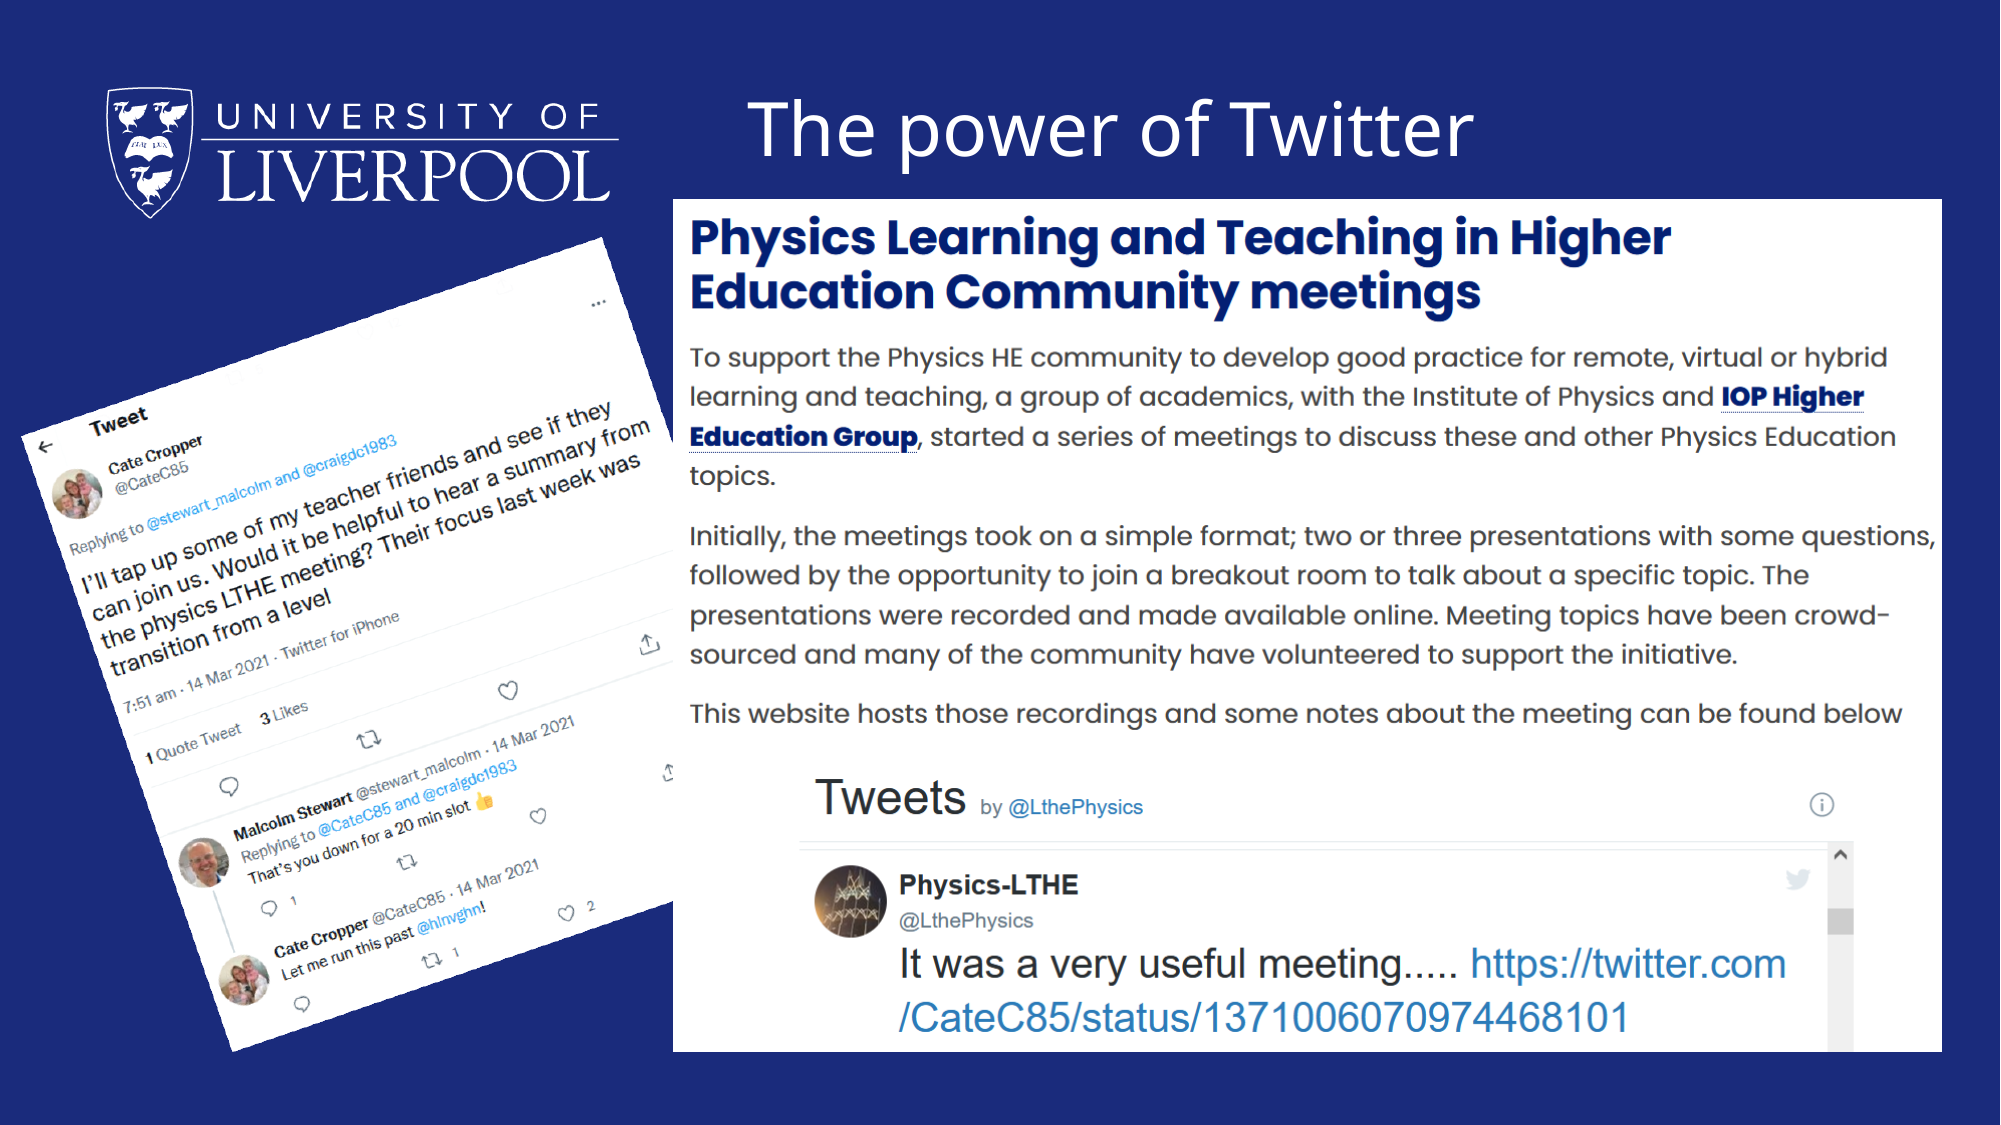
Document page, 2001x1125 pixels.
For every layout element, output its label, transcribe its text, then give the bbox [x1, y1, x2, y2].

picture [106, 87, 619, 219]
picture [205, 971, 467, 1051]
picture [369, 237, 629, 318]
title The power of Twitter [732, 7, 1942, 181]
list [109, 318, 673, 971]
picture [22, 407, 109, 690]
picture [673, 199, 1942, 1052]
